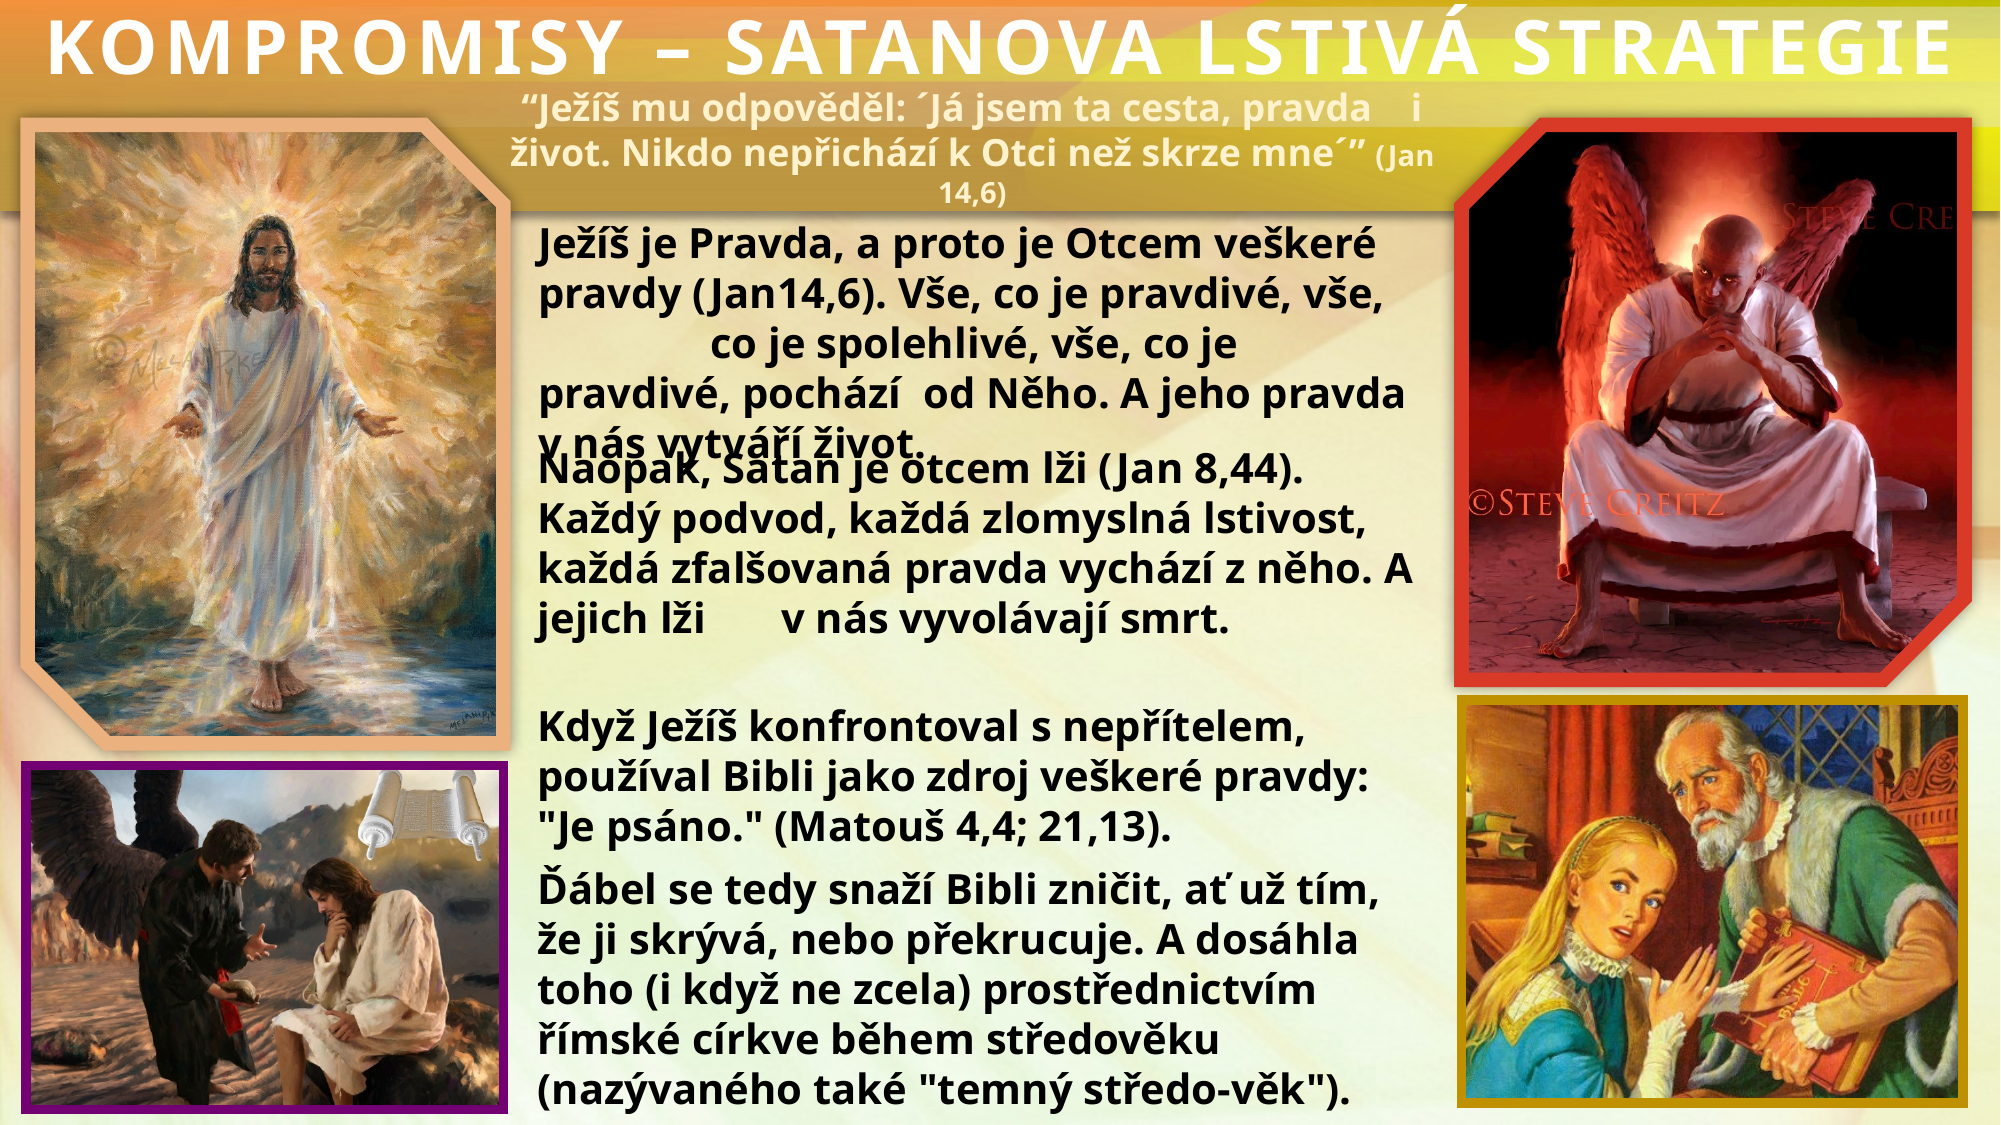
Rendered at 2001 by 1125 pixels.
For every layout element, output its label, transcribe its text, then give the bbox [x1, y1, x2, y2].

text_box KOMPROMISY – SATANOVA LSTIVÁ STRATEGIE [0, 0, 2000, 98]
text_box Ďábel se tedy snaží Bibli zničit, ať už tím, že ji skrývá, nebo překrucuje. A dosáhla toho (i když ne zcela) prostřednictvím římské církve během středověku (nazývaného také "temný středo-věk"). [522, 857, 1442, 1121]
text_box Naopak, Satan je otcem lži (Jan 8,44). Každý podvod, každá zlomyslná lstivost, každá zfalšovaná pravda vychází z něho. A jejich lži v nás vyvolávají smrt. [522, 434, 1442, 650]
text_box Ježíš je Pravda, a proto je Otcem veškeré pravdy (Jan14,6). Vše, co je pravdivé, vše, co je spolehlivé, vše, co je pravdivé, pochází od Něho. A jeho pravda v nás vytváří život. [523, 209, 1442, 434]
picture [0, 0, 2001, 1125]
text_box [1452, 98, 2000, 212]
text_box [0, 98, 493, 212]
text_box Když Ježíš konfrontoval s nepřítelem, používal Bibli jako zdroj veškeré pravdy: "Je psáno." (Matouš 4,4; 21,13). [522, 691, 1442, 857]
text_box “Ježíš mu odpověděl: ´Já jsem ta cesta, pravda i život. Nikdo nepřichází k Otci než skrze mne´” (Jan 14,6) [493, 76, 1452, 217]
